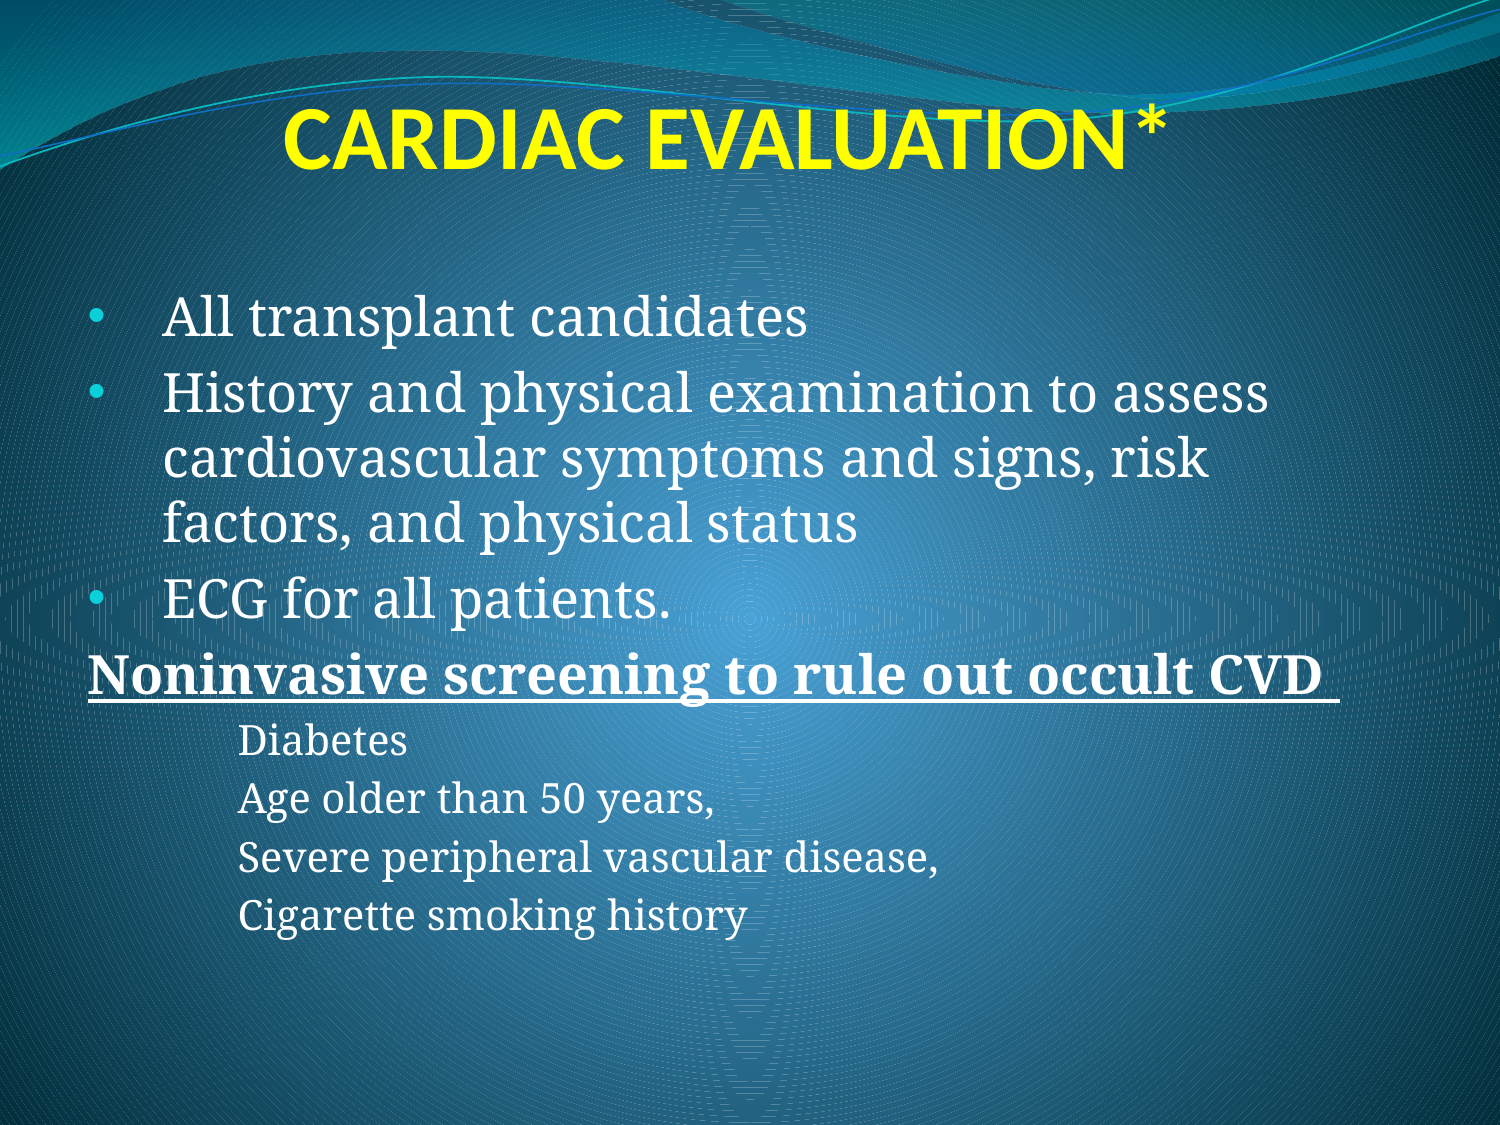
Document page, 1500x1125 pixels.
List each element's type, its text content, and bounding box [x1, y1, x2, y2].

title CARDIAC EVALUATION* [87, 50, 1376, 188]
subtitle All transplant candidates History and physical examination to assess cardiovascular symptoms and signs, risk factors, and physical status ECG for all patients. Noninvasive screening to rule out occult CVD Diabetes Age older than 50 years, Severe peripheral vascular disease, Cigarette smoking history [87, 275, 1425, 1038]
